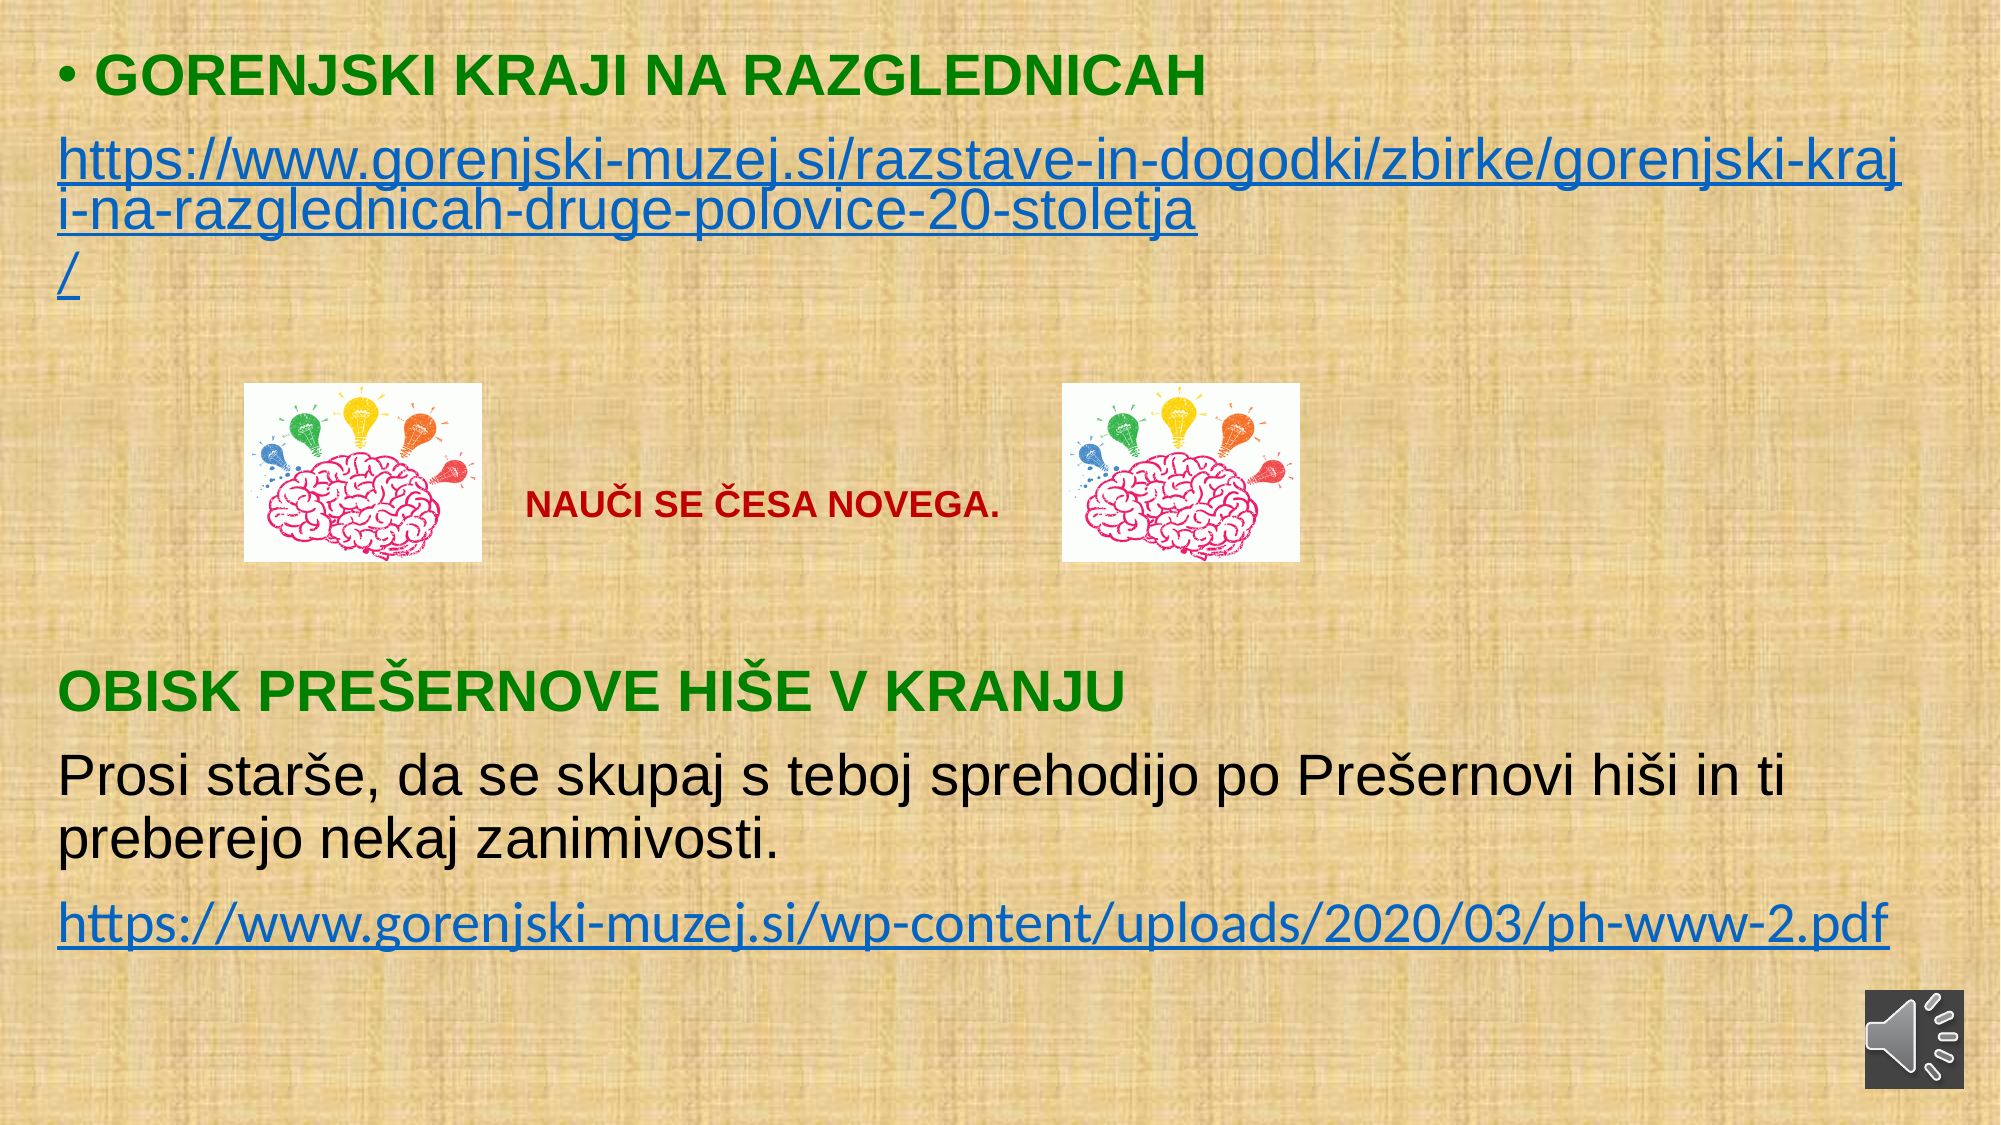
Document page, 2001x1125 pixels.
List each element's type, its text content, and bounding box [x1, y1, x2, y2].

list GORENJSKI KRAJI NA RAZGLEDNICAH https://www.gorenjski-muzej.si/razstave-in-dogodki/zbirke/gorenjski-kraji-na-razglednicah-druge-polovice-20-stoletja/ OBISK PREŠERNOVE HIŠE V KRANJU Prosi starše, da se skupaj s teboj sprehodijo po Prešernovi hiši in ti preberejo nekaj zanimivosti. https://www.gorenjski-muzej.si/wp-content/uploads/2020/03/ph-www-2.pdf [42, 37, 1922, 1046]
picture [0, 0, 2001, 1125]
text_box NAUČI SE ČESA NOVEGA. [482, 472, 1044, 533]
